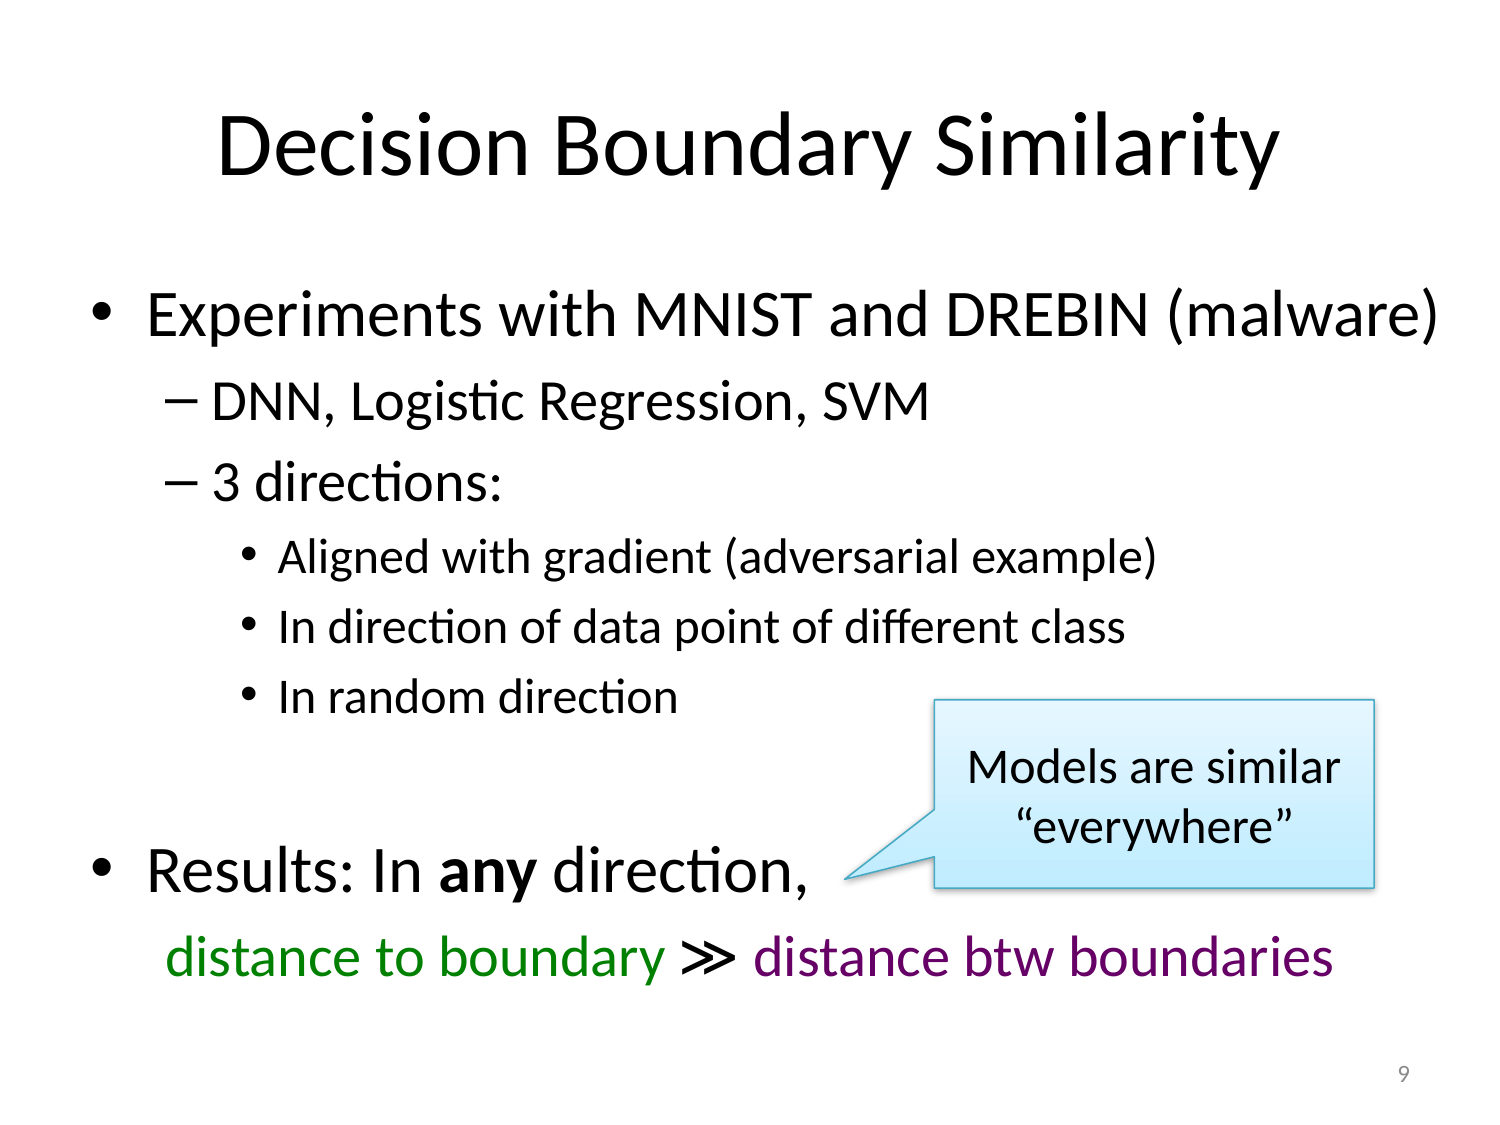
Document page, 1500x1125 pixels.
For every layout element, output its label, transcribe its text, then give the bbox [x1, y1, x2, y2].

slide_number 9 [1074, 1042, 1425, 1103]
text_box Models are similar “everywhere” [843, 698, 1375, 889]
list Experiments with MNIST and DREBIN (malware) DNN, Logistic Regression, SVM 3 directions: Aligned with gradient (adversarial example) In direction of data point of different class In random direction Results: In any direction, distance to boundary ≫ distance btw boundaries [75, 262, 1462, 1005]
title Decision Boundary Similarity [75, 45, 1425, 233]
